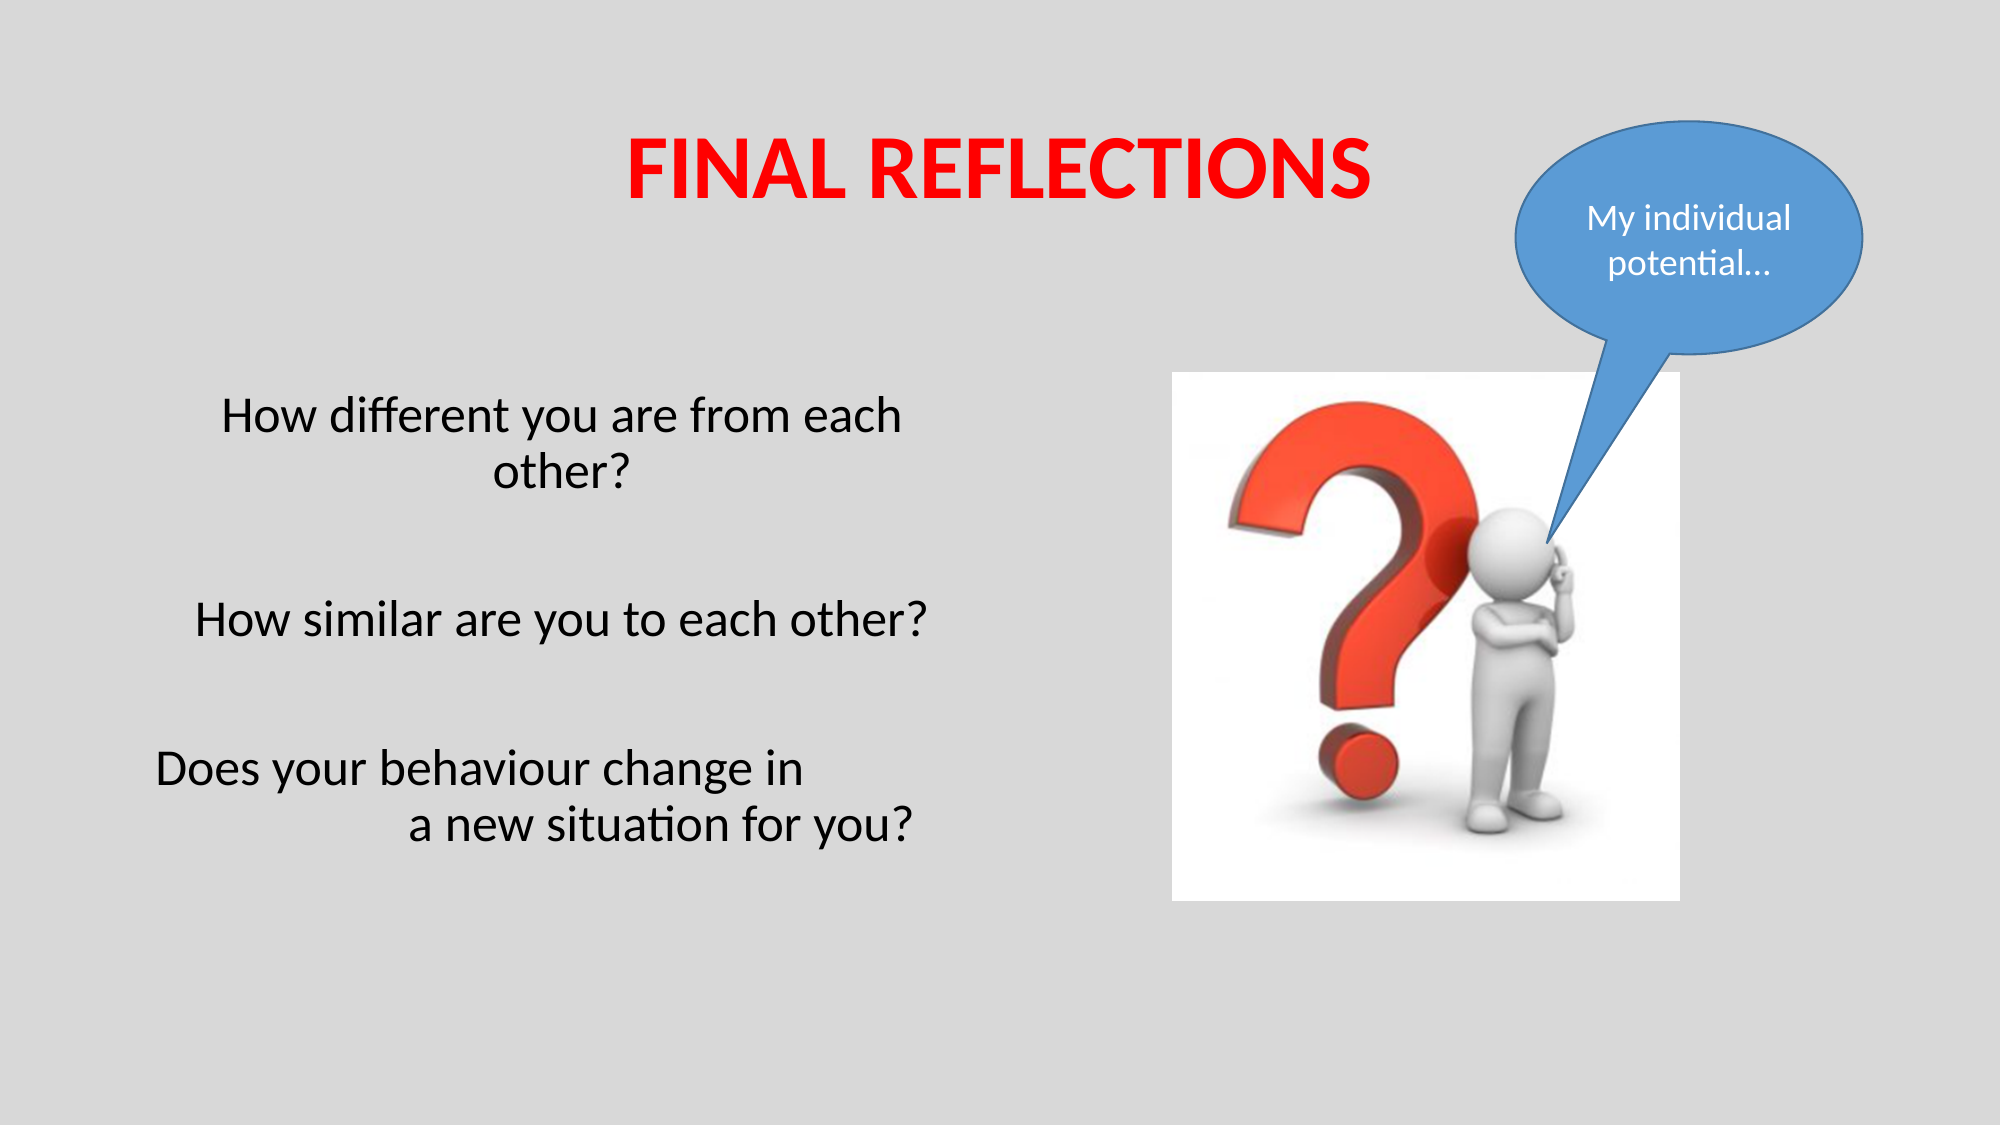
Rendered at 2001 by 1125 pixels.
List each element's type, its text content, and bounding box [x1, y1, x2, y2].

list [1172, 372, 1680, 901]
list How different you are from each other? How similar are you to each other? Does your behaviour change in a new situation for you? [137, 299, 988, 1014]
title FINAL REFLECTIONS [137, 59, 1863, 278]
text_box My individual potential… [1515, 121, 1863, 371]
